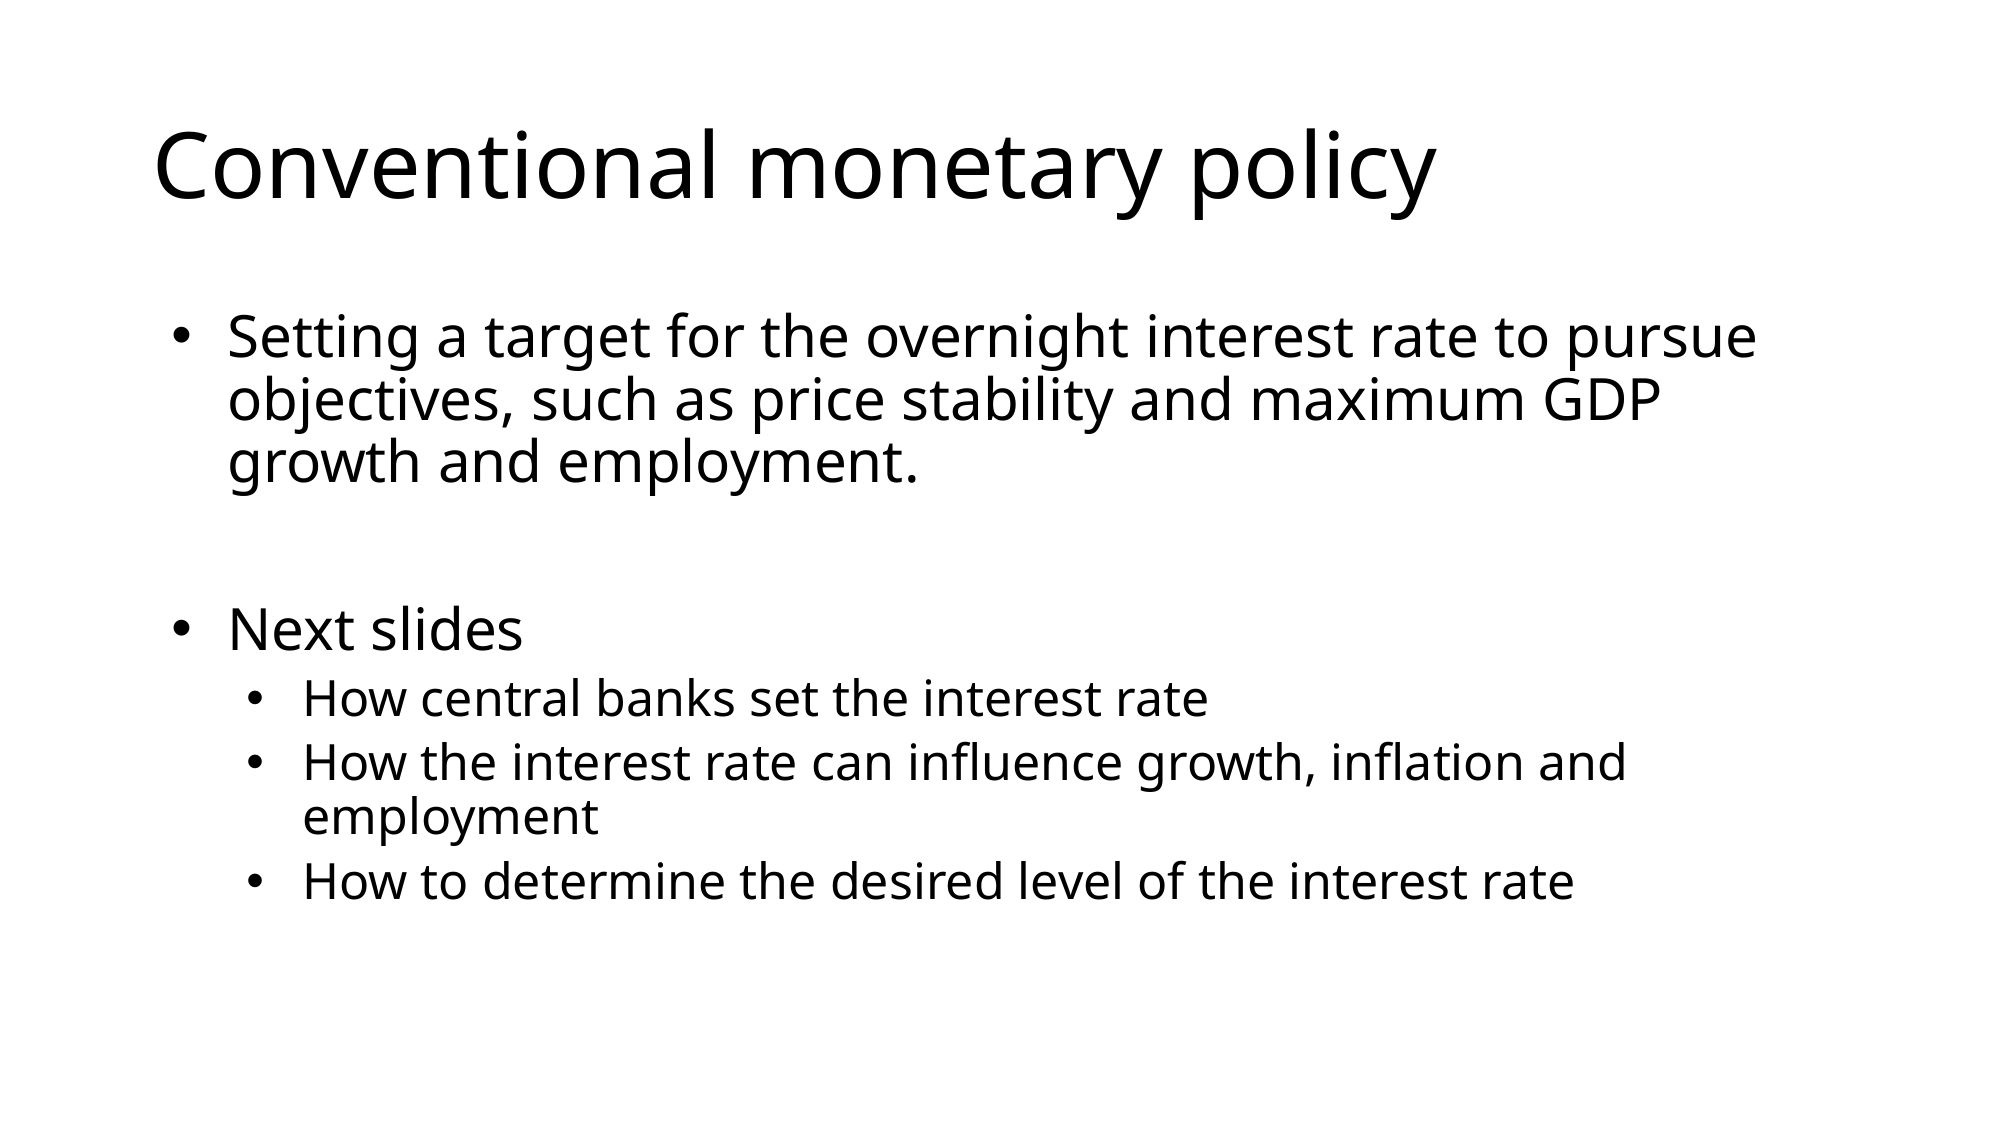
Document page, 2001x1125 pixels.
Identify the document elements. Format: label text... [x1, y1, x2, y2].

list Setting a target for the overnight interest rate to pursue objectives, such as price stability and maximum GDP growth and employment. Next slides How central banks set the interest rate How the interest rate can influence growth, inflation and employment How to determine the desired level of the interest rate [137, 299, 1863, 1014]
title Conventional monetary policy [137, 59, 1863, 278]
